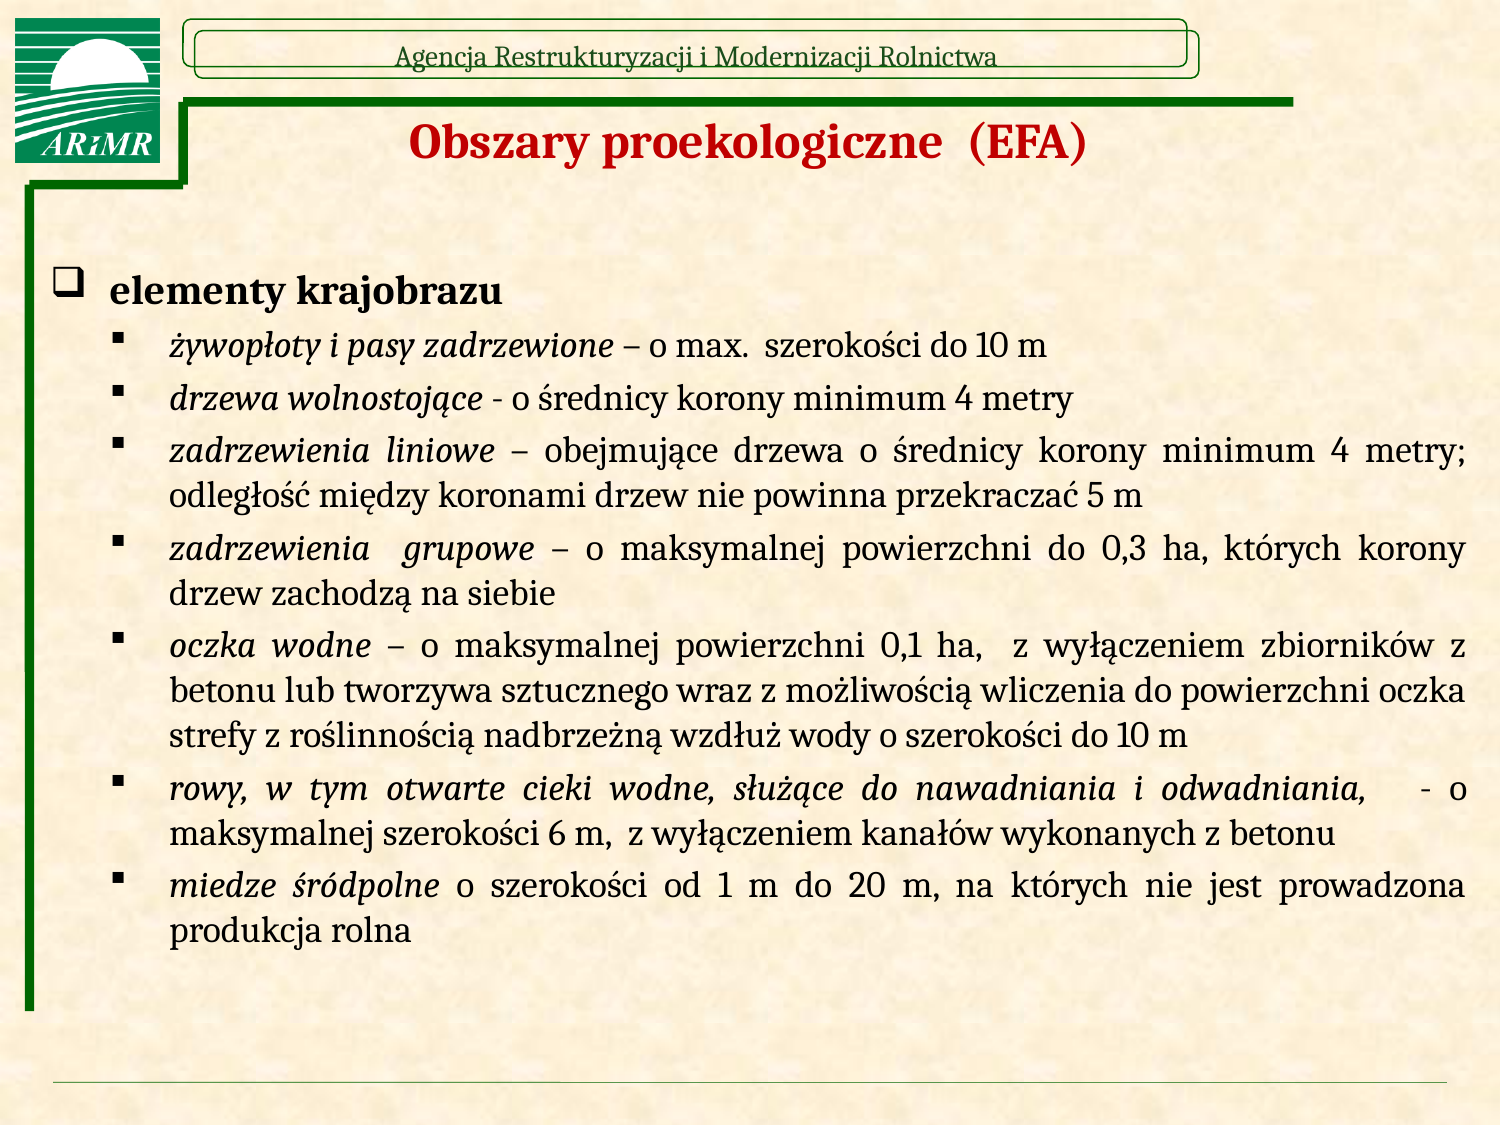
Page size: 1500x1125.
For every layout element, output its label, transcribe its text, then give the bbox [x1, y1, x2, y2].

title Obszary proekologiczne (EFA) [111, 101, 1388, 176]
list elementy krajobrazu żywopłoty i pasy zadrzewione – o max. szerokości do 10 m drzewa wolnostojące - o średnicy korony minimum 4 metry zadrzewienia liniowe – obejmujące drzewa o średnicy korony minimum 4 metry; odległość między koronami drzew nie powinna przekraczać 5 m zadrzewienia grupowe – o maksymalnej powierzchni do 0,3 ha, których korony drzew zachodzą na siebie oczka wodne – o maksymalnej powierzchni 0,1 ha, z wyłączeniem zbiorników z betonu lub tworzywa sztucznego wraz z możliwością wliczenia do powierzchni oczka strefy z roślinnością nadbrzeżną wzdłuż wody o szerokości do 10 m rowy, w tym otwarte cieki wodne, służące do nawadniania i odwadniania, - o maksymalnej szerokości 6 m, z wyłączeniem kanałów wykonanych z betonu miedze śródpolne o szerokości od 1 m do 20 m, na których nie jest prowadzona produkcja rolna [34, 255, 1483, 1047]
picture [0, 0, 1500, 1125]
